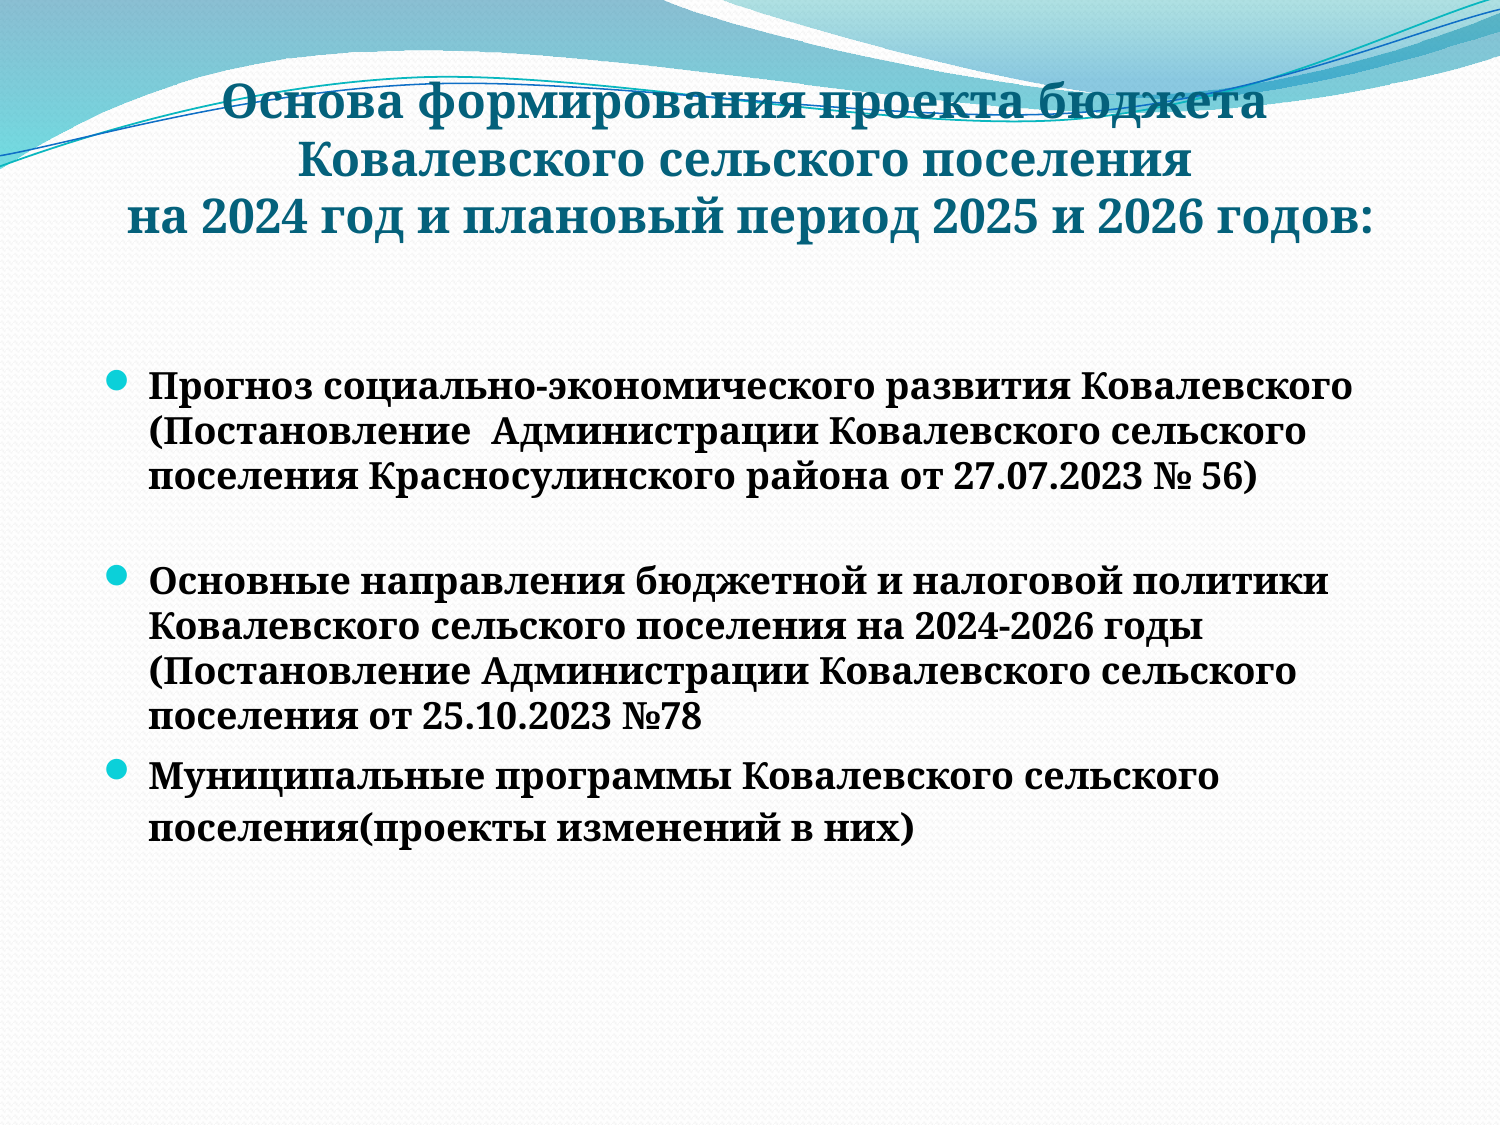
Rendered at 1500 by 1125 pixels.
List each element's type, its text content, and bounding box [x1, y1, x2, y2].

title Основа формирования проекта бюджета Ковалевского сельского поселения на 2024 год и плановый период 2025 и 2026 годов: [76, 0, 1427, 244]
list Прогноз социально-экономического развития Ковалевского (Постановление Администрации Ковалевского сельского поселения Красносулинского района от 27.07.2023 № 56) Основные направления бюджетной и налоговой политики Ковалевского сельского поселения на 2024-2026 годы (Постановление Администрации Ковалевского сельского поселения от 25.10.2023 №78 Муниципальные программы Ковалевского сельского поселения(проекты изменений в них) [88, 302, 1412, 1005]
